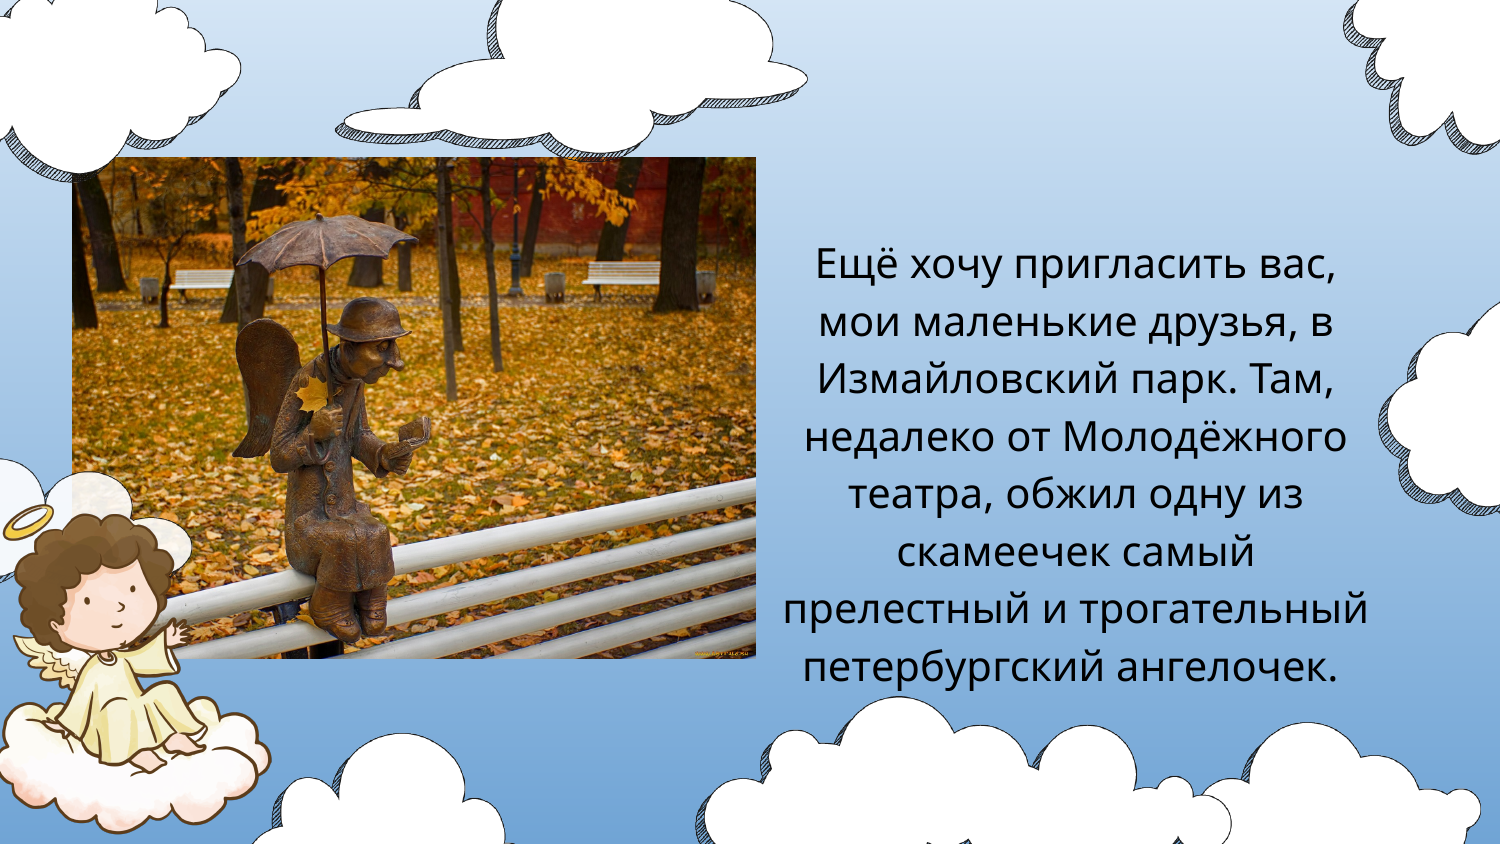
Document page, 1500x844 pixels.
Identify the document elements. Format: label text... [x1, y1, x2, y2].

picture [1359, 281, 1500, 535]
picture [682, 689, 1482, 844]
title Ещё хочу пригласить вас, мои маленькие друзья, в Измайловский парк. Там, недалеко от Молодёжного театра, обжил одну из скамеечек самый прелестный и трогательный петербургский ангелочек. [762, 176, 1390, 699]
picture [1318, 0, 1500, 166]
picture [0, 0, 833, 844]
